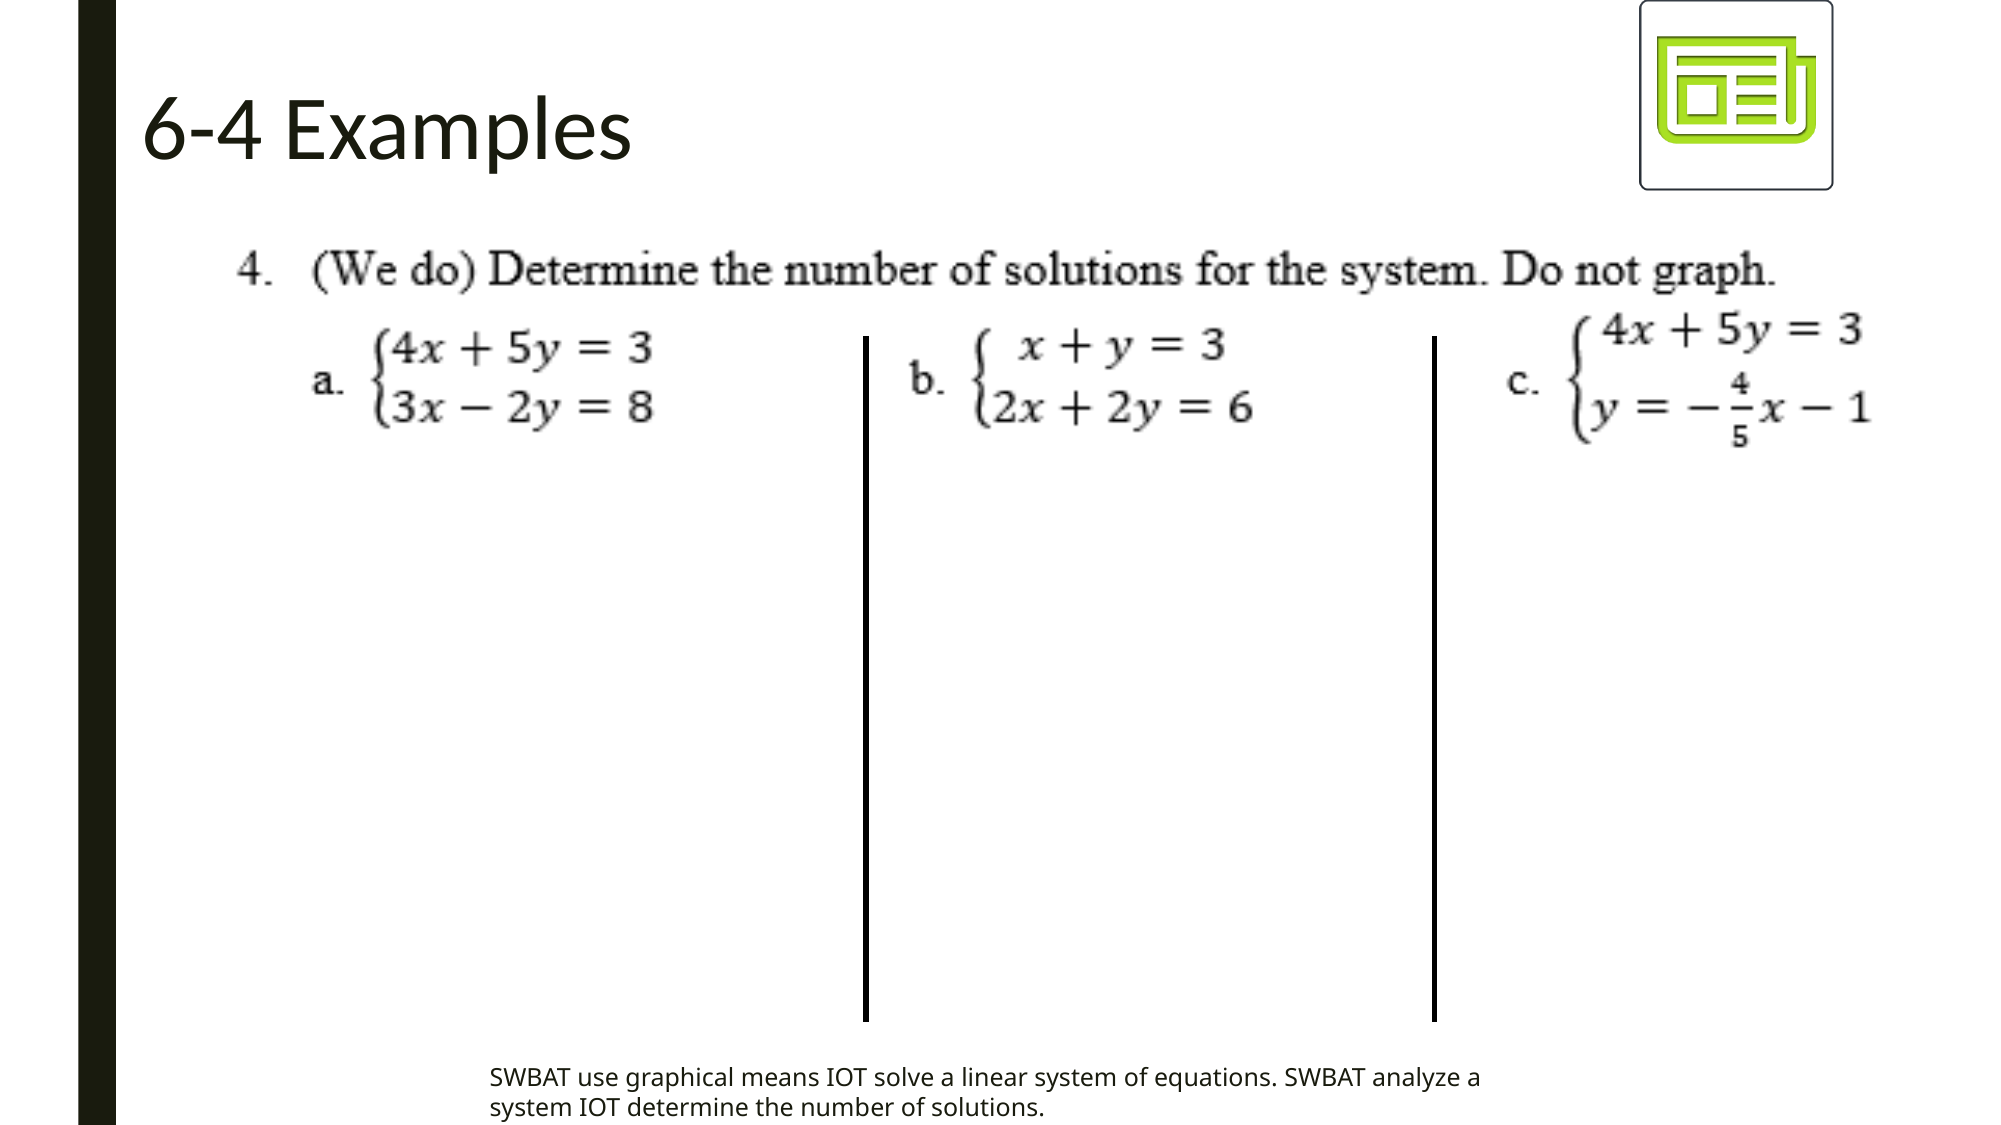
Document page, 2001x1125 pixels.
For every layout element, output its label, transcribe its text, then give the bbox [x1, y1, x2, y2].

footer SWBAT use graphical means IOT solve a linear system of equations. SWBAT analyze a system IOT determine the number of solutions. [474, 1058, 1505, 1125]
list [1639, 0, 1834, 191]
picture [176, 211, 1950, 707]
title 6-4 Examples [106, 74, 1649, 213]
